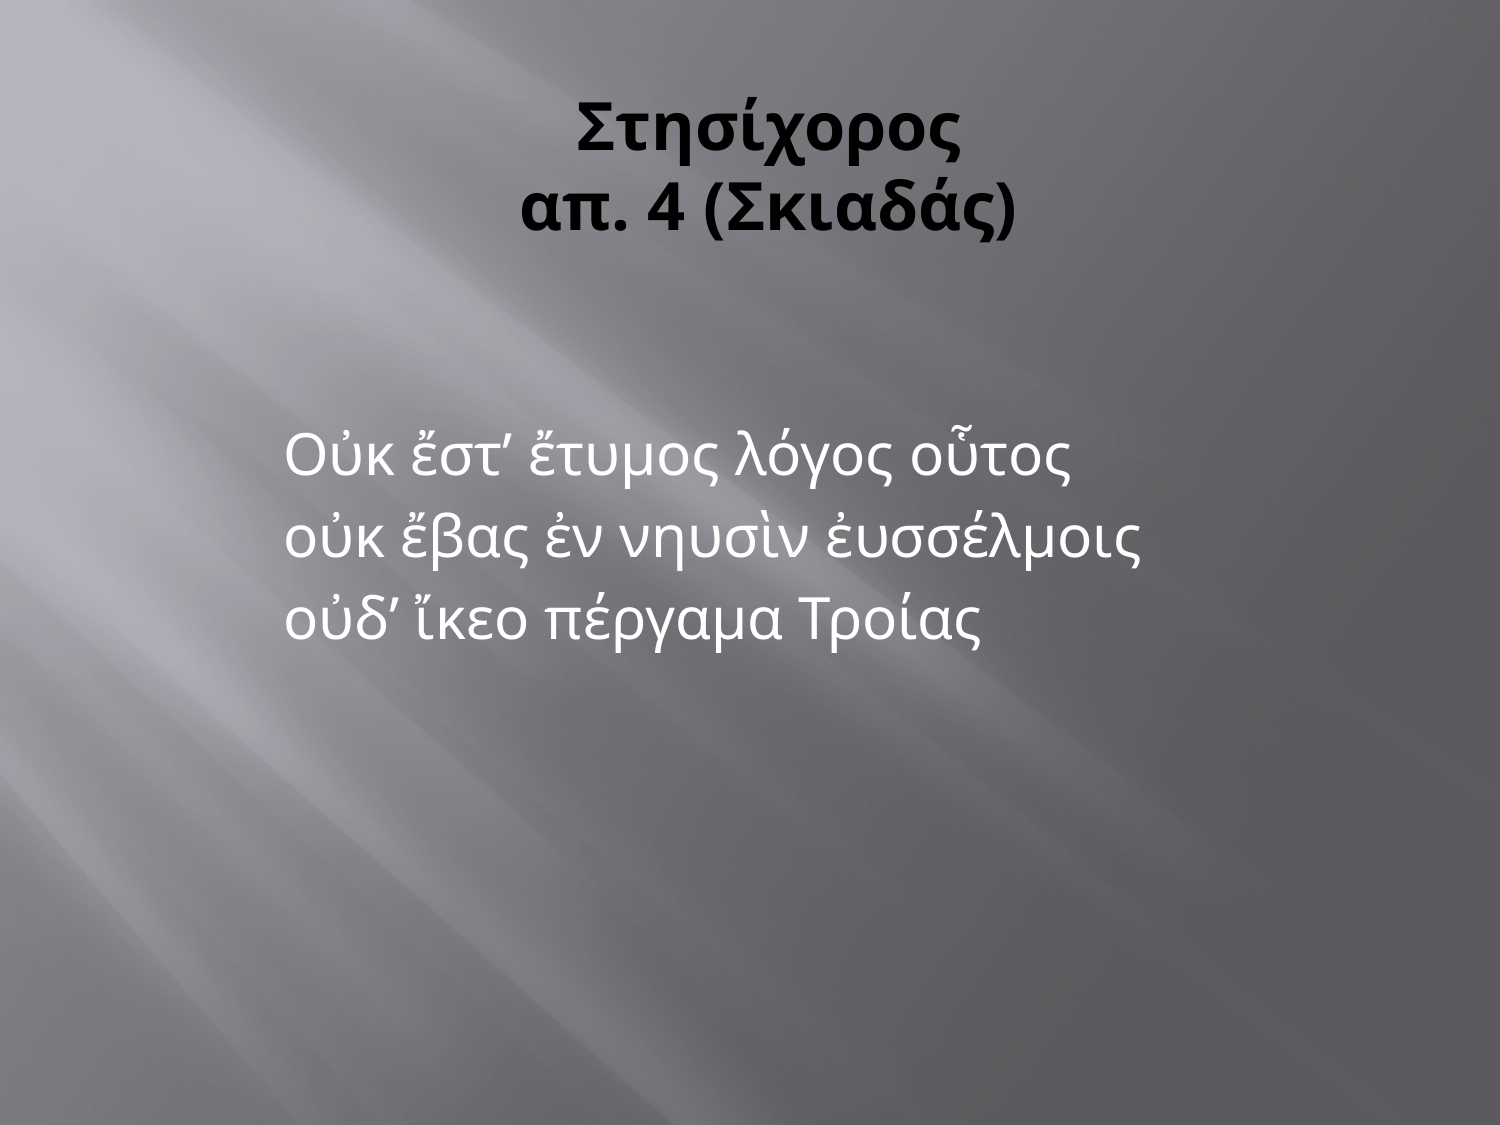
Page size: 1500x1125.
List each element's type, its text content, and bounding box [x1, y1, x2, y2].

title Στησίχορος απ. 4 (Σκιαδάς) [93, 70, 1444, 258]
list Οὐκ ἔστ’ ἔτυμος λόγος οὗτος οὐκ ἔβας ἐν νηυσὶν ἐυσσέλμοις οὐδ’ ἴκεο πέργαμα Τροίας [246, 410, 1500, 1125]
